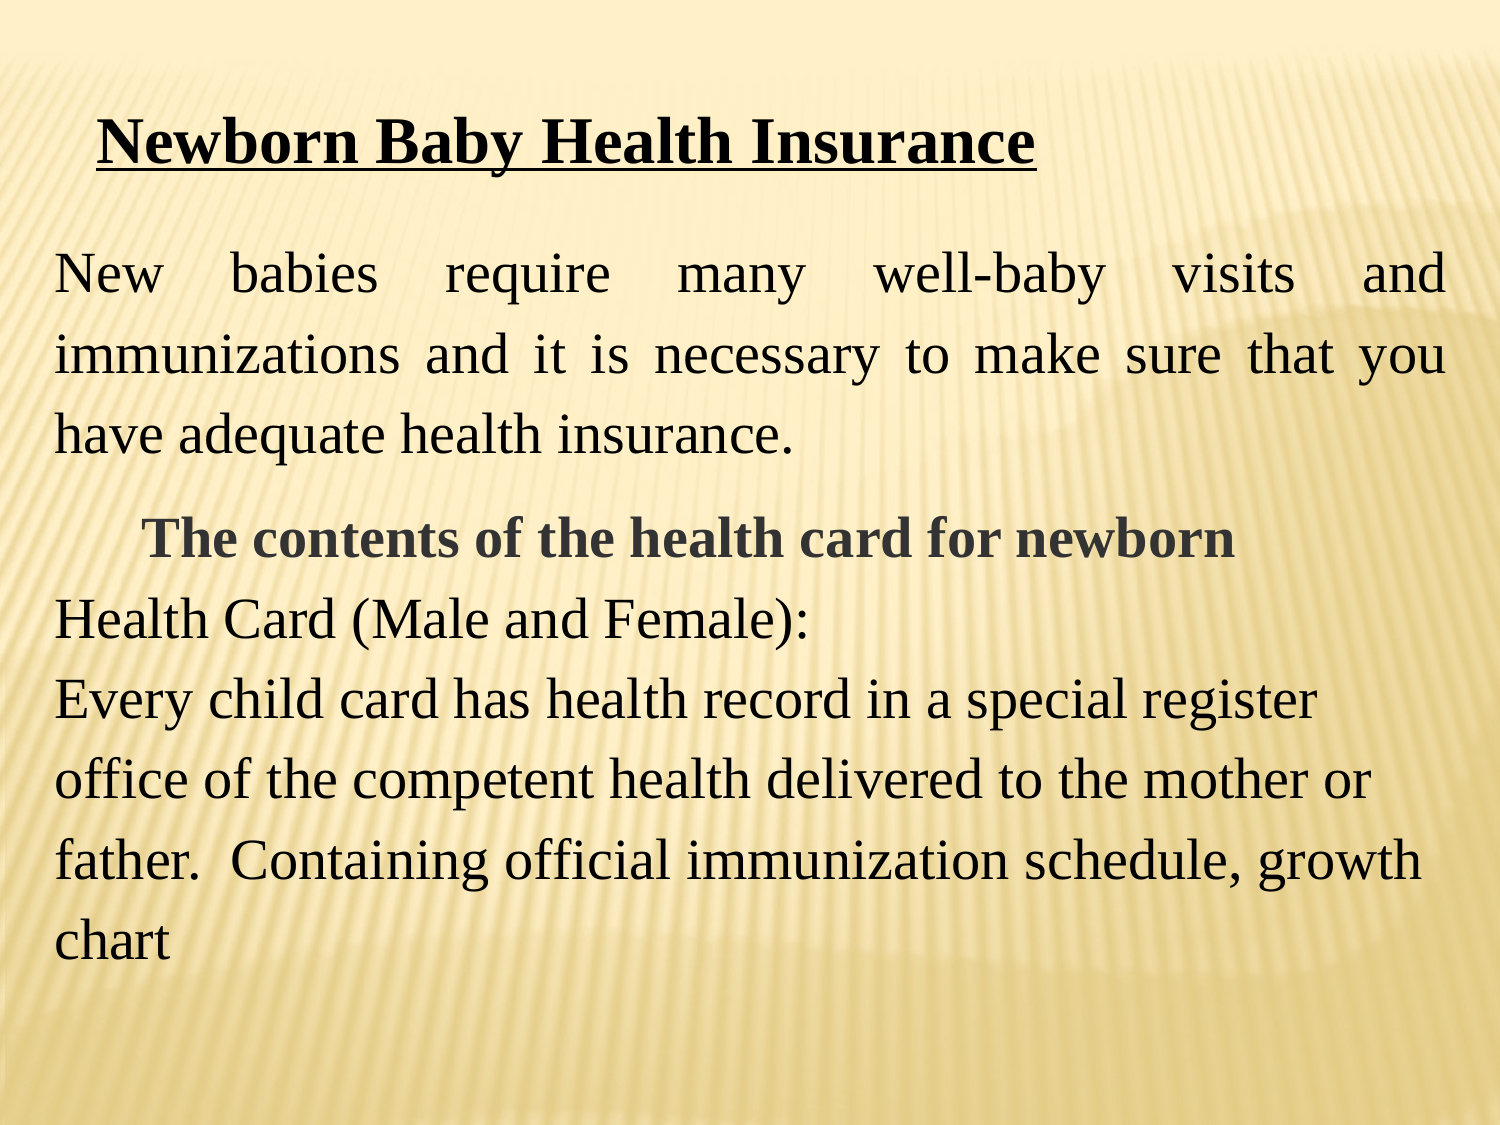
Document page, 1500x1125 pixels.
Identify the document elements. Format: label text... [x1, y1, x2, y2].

text_box Newborn Baby Health Insurance New babies require many well-baby visits and immunizations and it is necessary to make sure that you have adequate health insurance. The contents of the health card for newborn Health Card (Male and Female): Every child card has health record in a special register office of the competent health delivered to the mother or father. Containing official immunization schedule, growth chart [24, 49, 1463, 1060]
